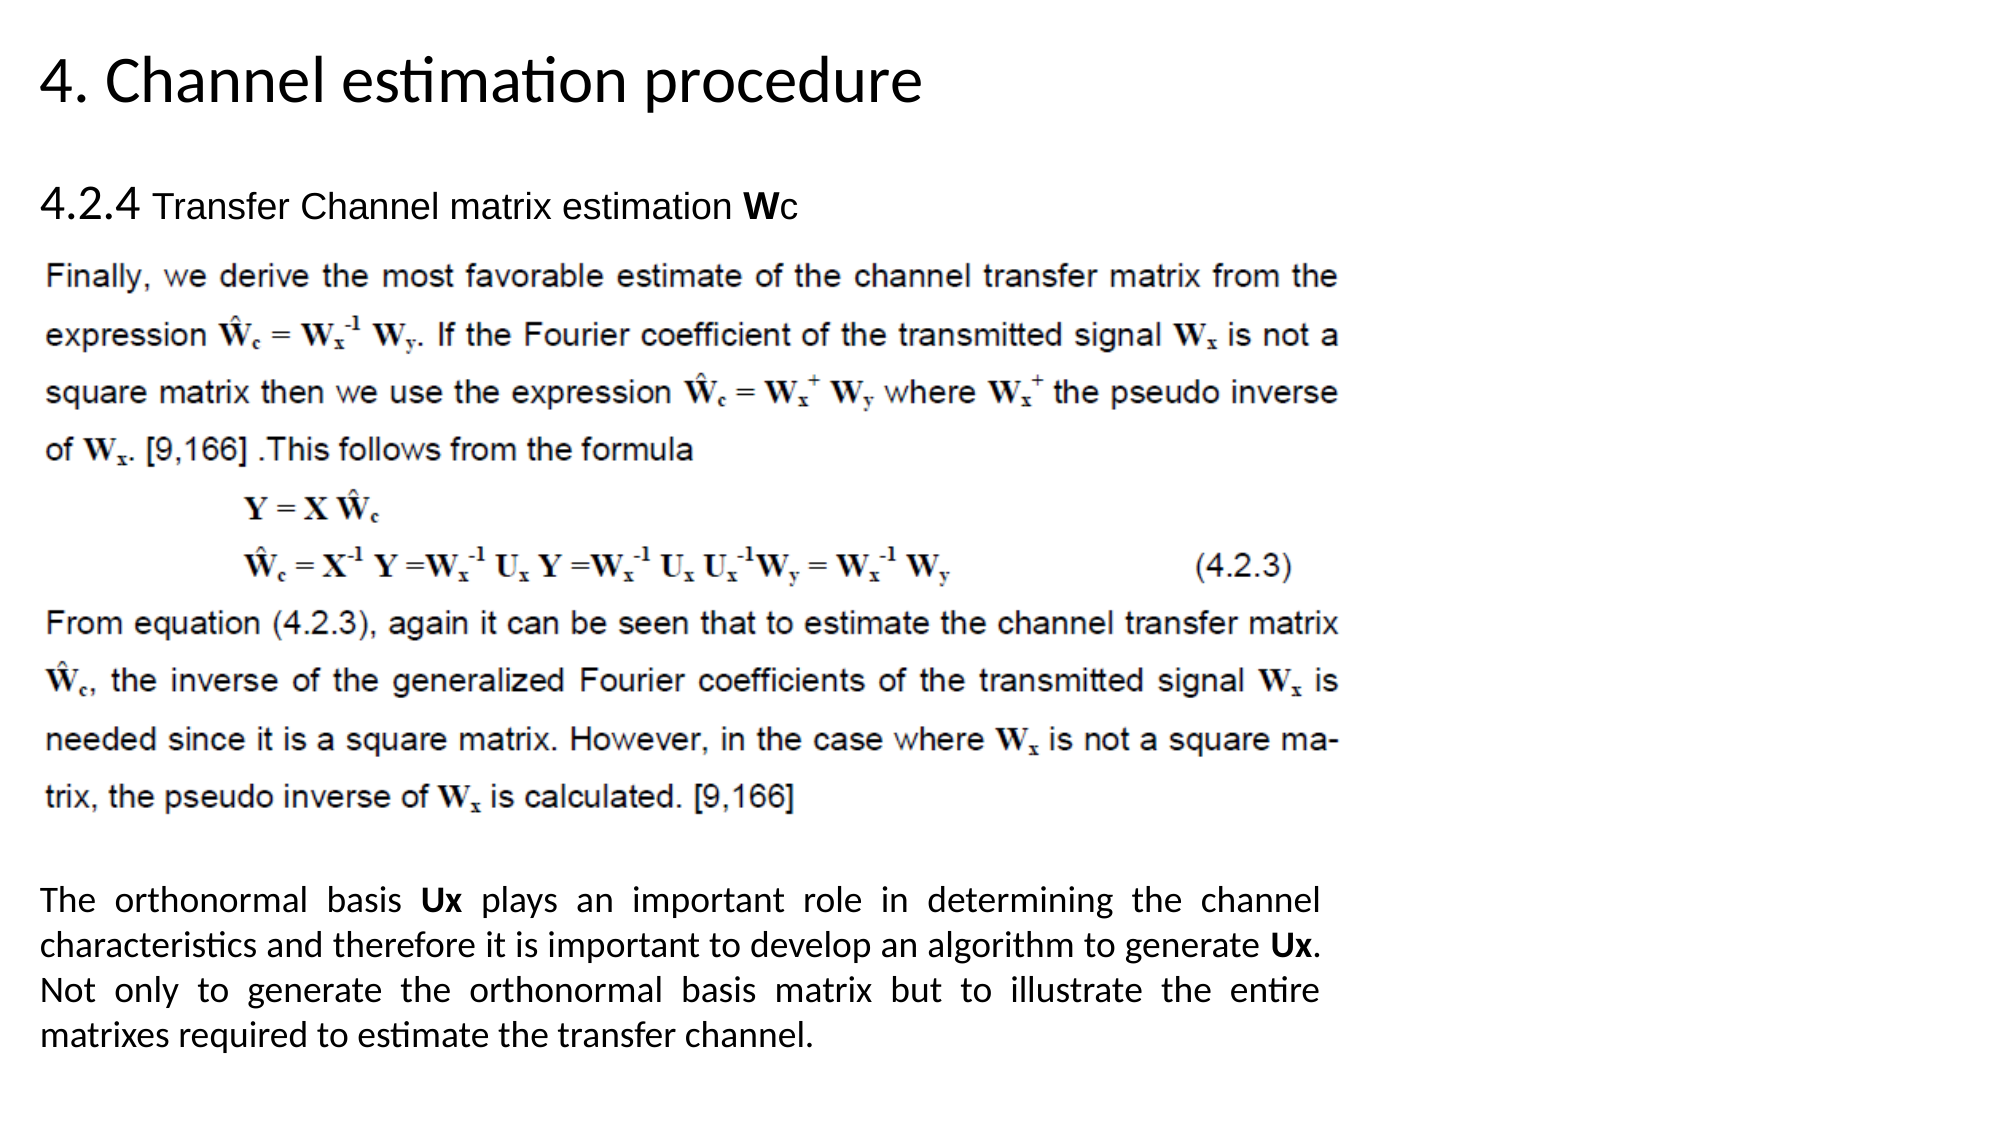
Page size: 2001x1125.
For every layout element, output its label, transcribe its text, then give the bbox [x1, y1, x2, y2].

text_box 4.2.4 Transfer Channel matrix estimation Wc The orthonormal basis Ux plays an important role in determining the channel characteristics and therefore it is important to develop an algorithm to generate Ux. Not only to generate the orthonormal basis matrix but to illustrate the entire matrixes required to estimate the transfer channel. [24, 162, 1337, 1063]
picture [37, 249, 1350, 825]
title 4. Channel estimation procedure [24, 37, 1975, 125]
